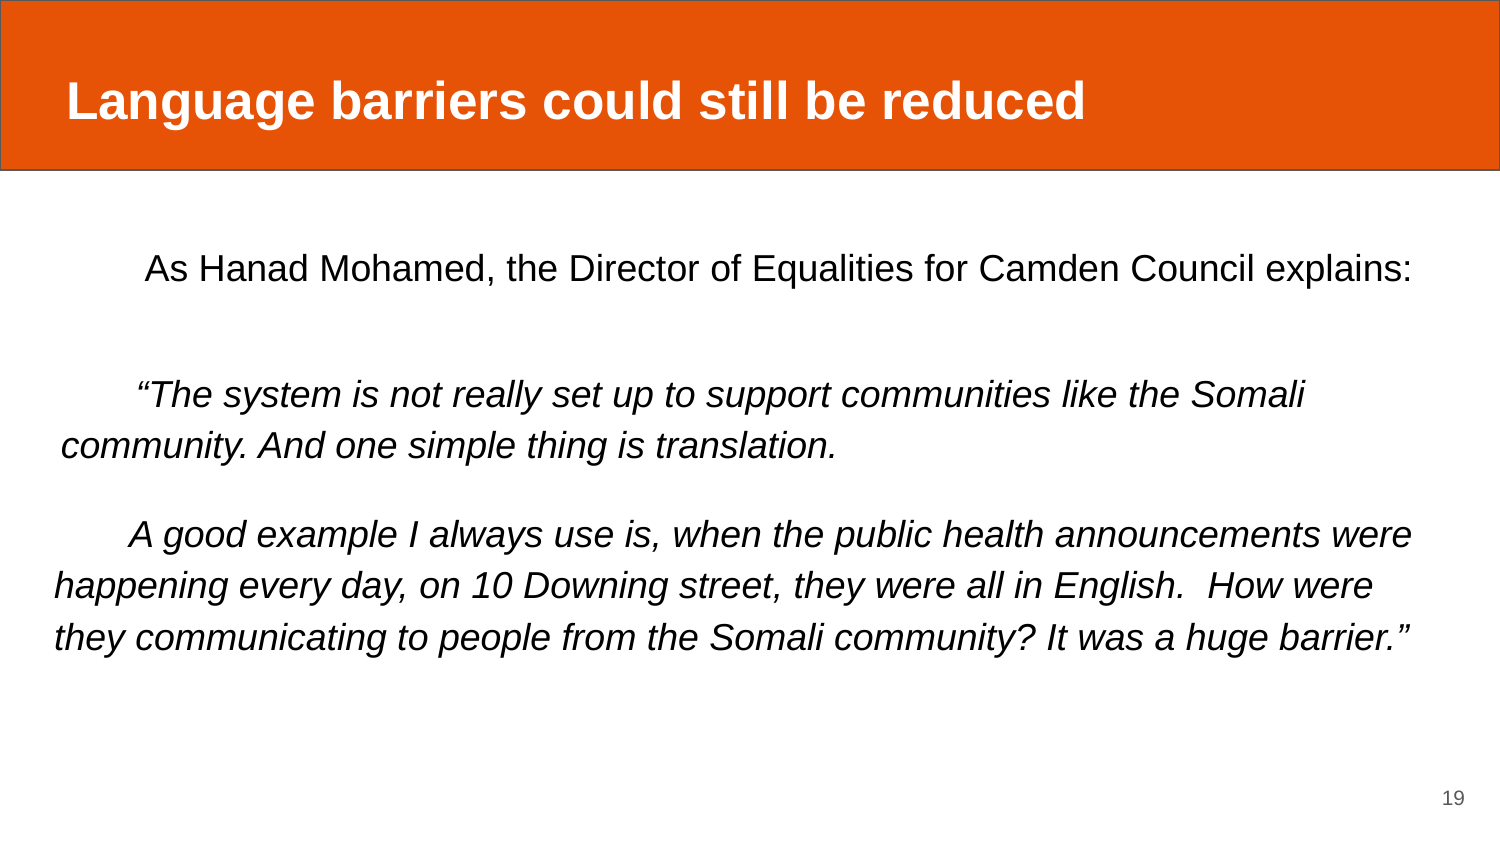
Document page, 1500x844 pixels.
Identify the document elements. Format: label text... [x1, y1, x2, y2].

text_box “The system is not really set up to support communities like the Somali community. And one simple thing is translation. [45, 347, 1461, 517]
slide_number ‹#› [1389, 764, 1480, 830]
title Language barriers could still be reduced [51, 51, 1449, 146]
text_box A good example I always use is, when the public health announcements were happening every day, on 10 Downing street, they were all in English. How were they communicating to people from the Somali community? It was a huge barrier.” [39, 487, 1454, 709]
text_box [0, 0, 1500, 171]
list As Hanad Mohamed, the Director of Equalities for Camden Council explains: [54, 222, 1453, 317]
